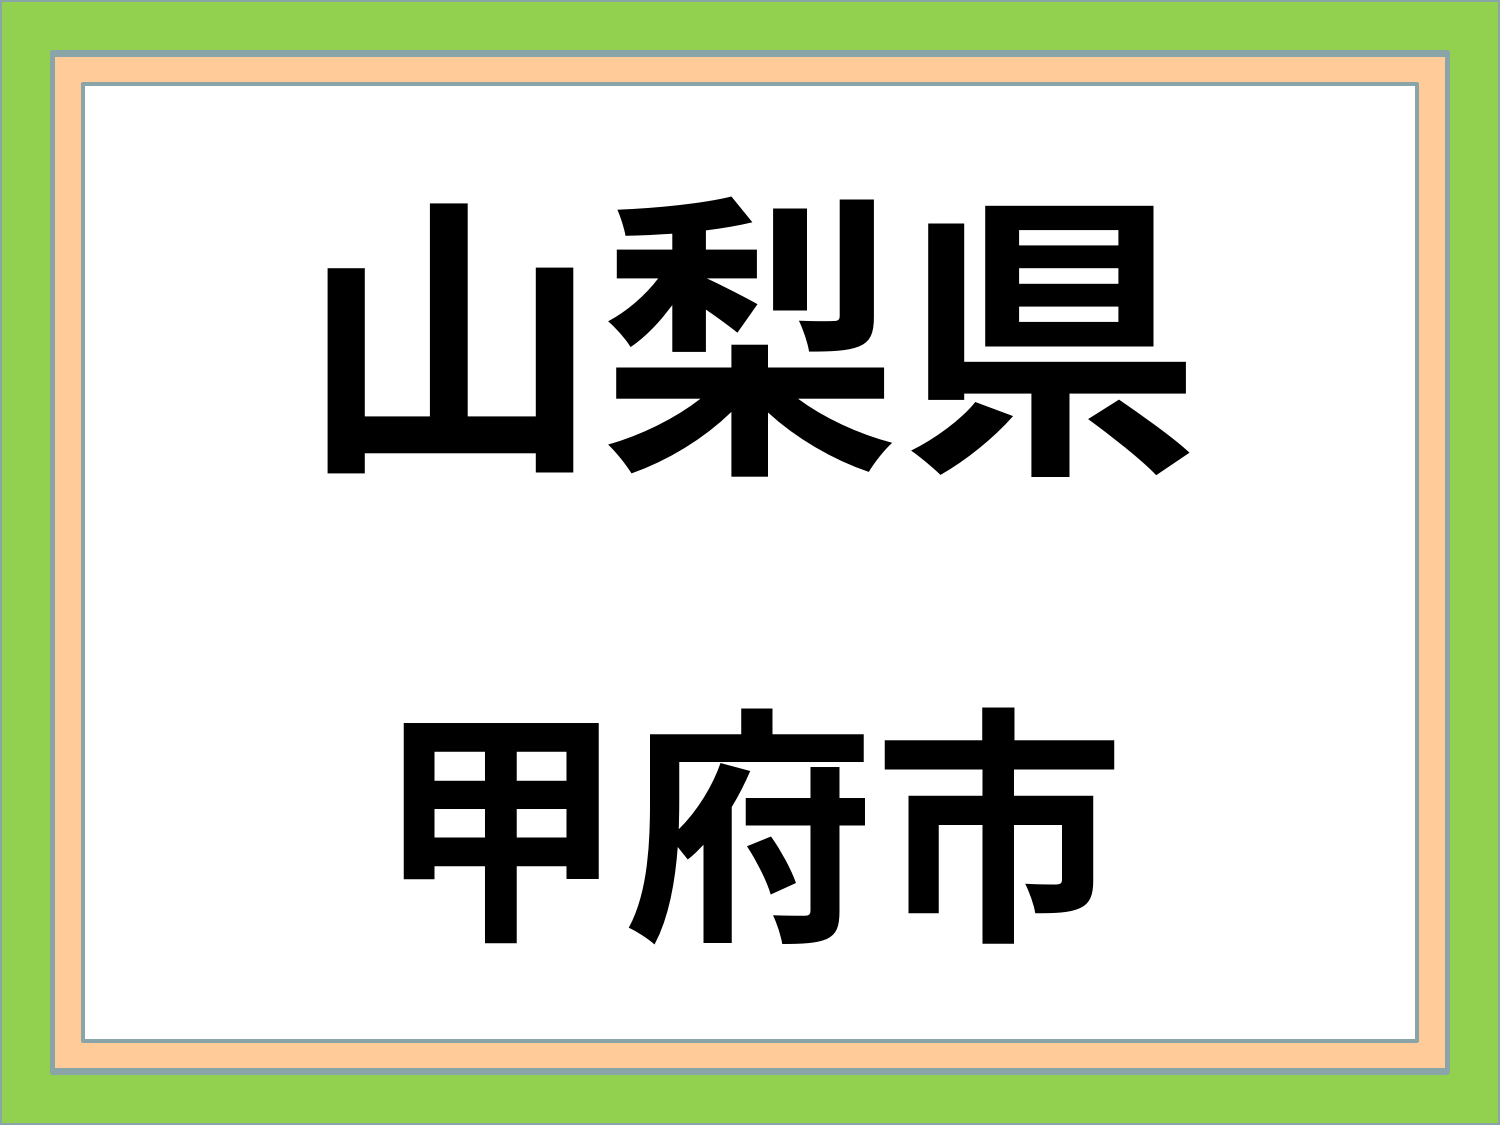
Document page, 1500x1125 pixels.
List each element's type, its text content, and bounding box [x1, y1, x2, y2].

text_box 甲府市 [355, 664, 1145, 983]
text_box 山梨県 [177, 142, 1323, 522]
